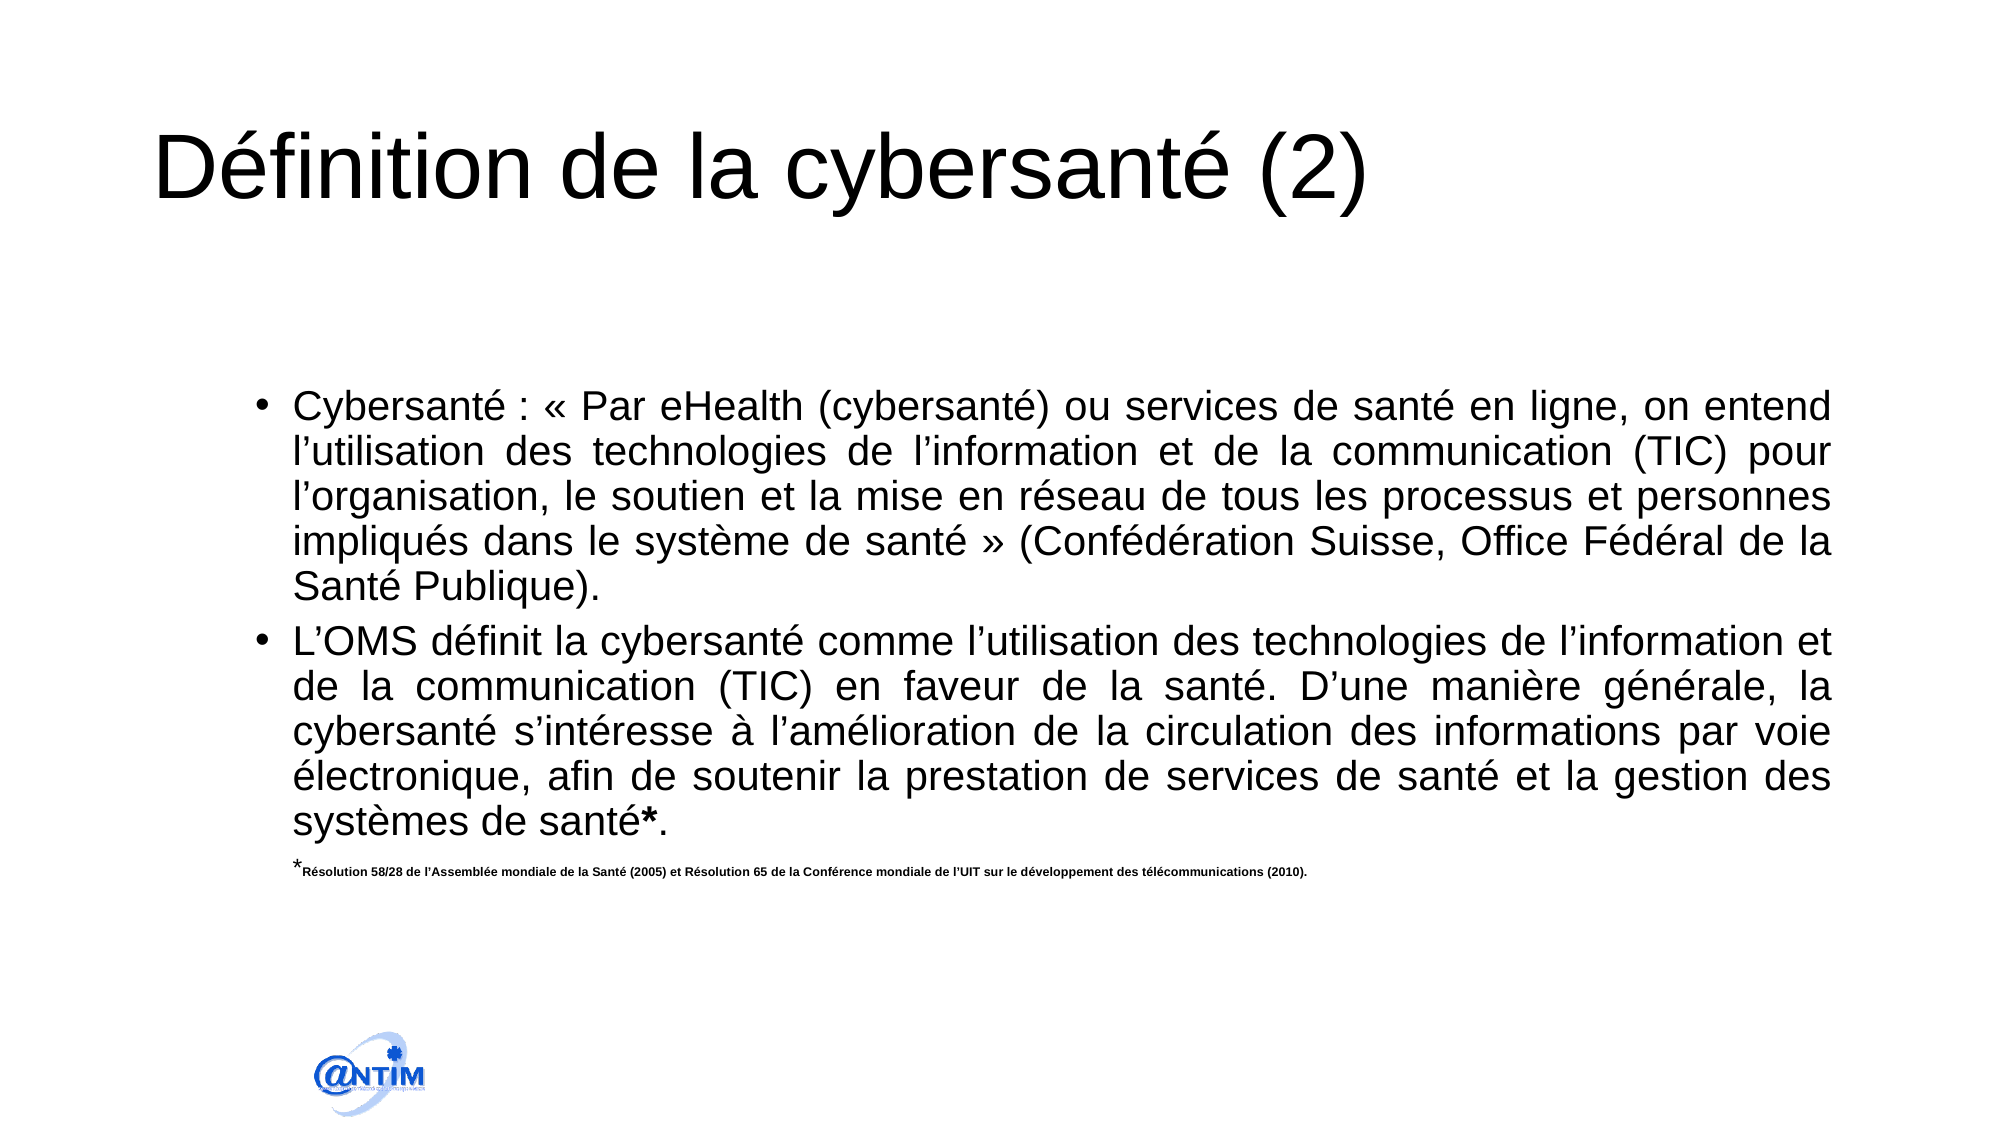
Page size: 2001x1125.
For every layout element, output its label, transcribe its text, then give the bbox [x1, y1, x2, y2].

list Cybersanté : « Par eHealth (cybersanté) ou services de santé en ligne, on entend l’utilisation des technologies de l’information et de la communication (TIC) pour l’organisation, le soutien et la mise en réseau de tous les processus et personnes impliqués dans le système de santé » (Confédération Suisse, Office Fédéral de la Santé Publique). L’OMS définit la cybersanté comme l’utilisation des technologies de l’information et de la communication (TIC) en faveur de la santé. D’une manière générale, la cybersanté s’intéresse à l’amélioration de la circulation des informations par voie électronique, afin de soutenir la prestation de services de santé et la gestion des systèmes de santé*. *Résolution 58/28 de l’Assemblée mondiale de la Santé (2005) et Résolution 65 de la Conférence mondiale de l’UIT sur le développement des télécommunications (2010). [165, 376, 1848, 988]
picture [314, 1031, 425, 1117]
title Définition de la cybersanté (2) [137, 59, 1863, 278]
